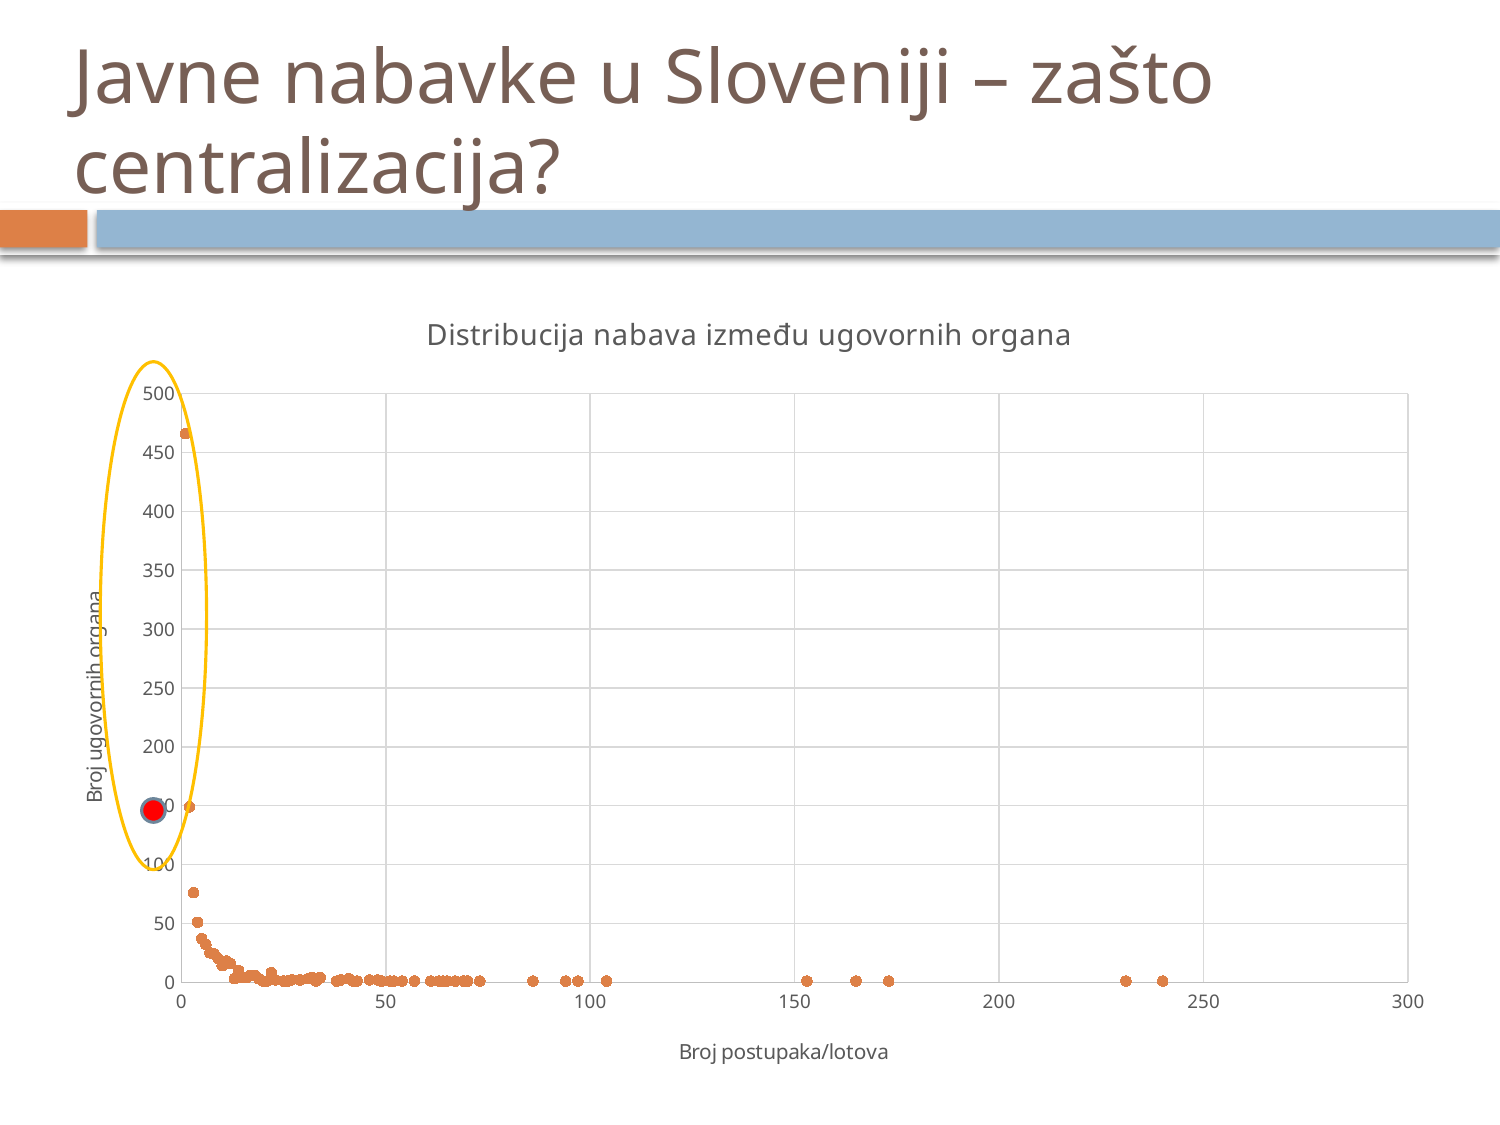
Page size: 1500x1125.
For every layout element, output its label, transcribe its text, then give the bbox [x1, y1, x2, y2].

title Javne nabavke u Sloveniji – zašto centralizacija? [58, 37, 1465, 200]
chart [46, 281, 1454, 1097]
